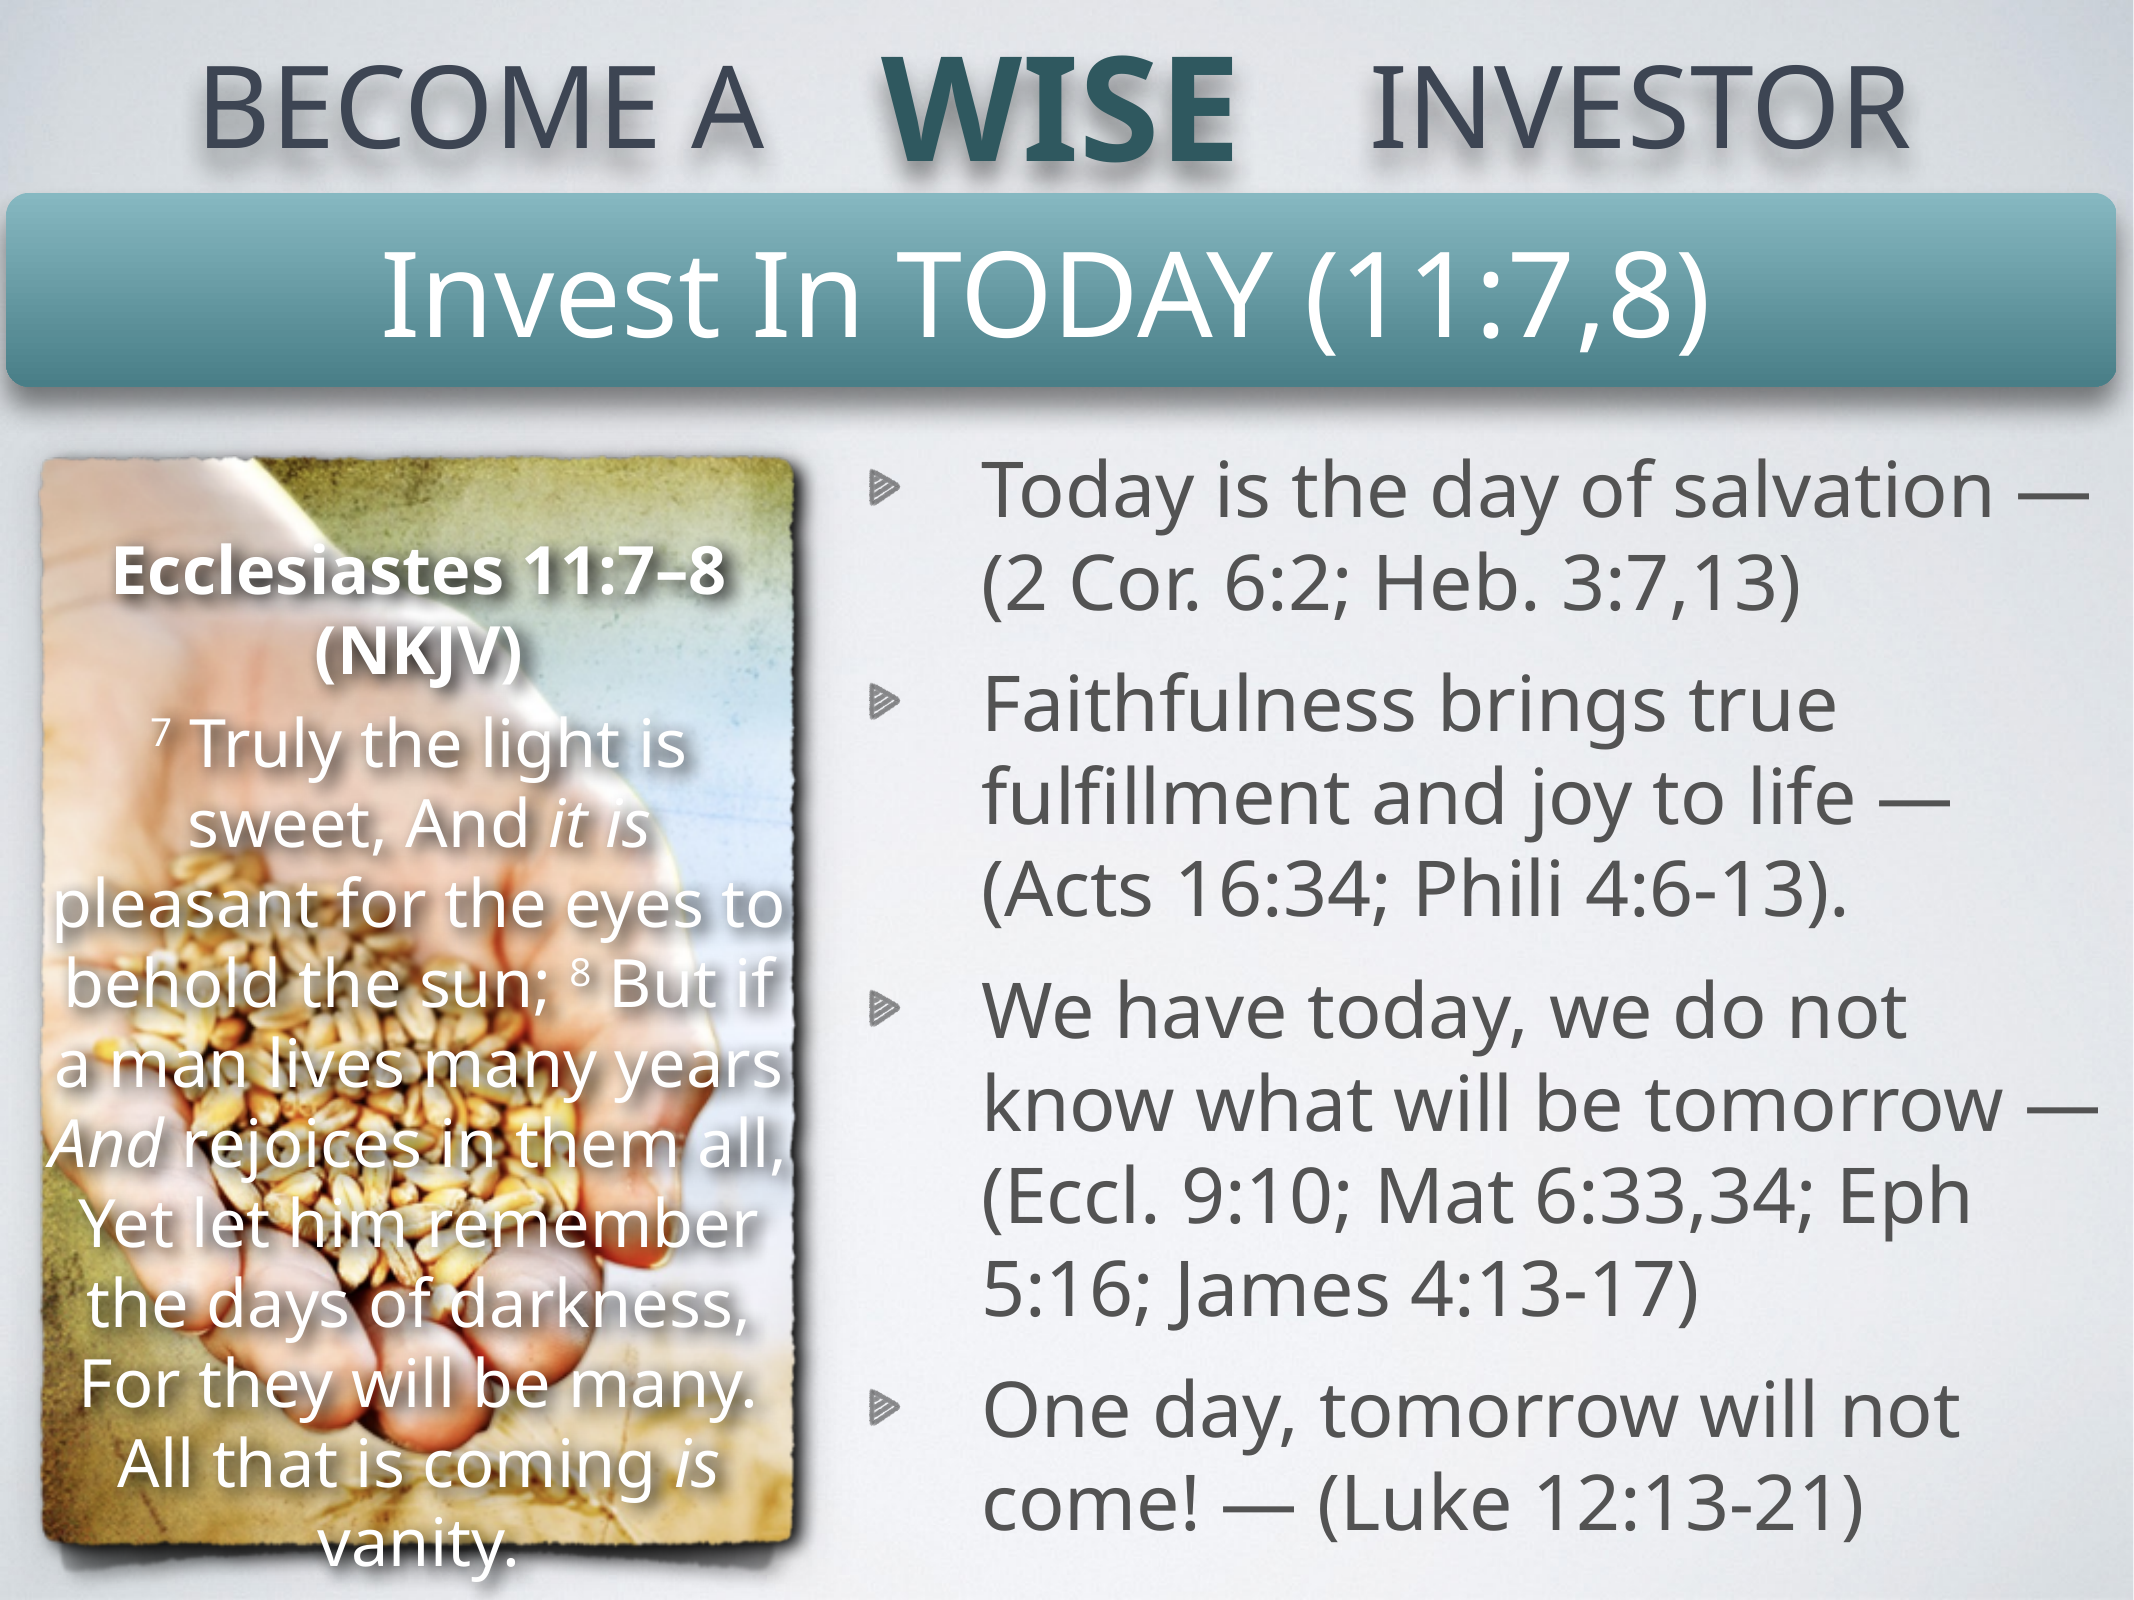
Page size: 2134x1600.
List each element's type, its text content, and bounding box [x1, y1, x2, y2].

text_box INVESTOR [1565, 25, 2128, 180]
text_box Today is the day of salvation — (2 Cor. 6:2; Heb. 3:7,13) Faithfulness brings true fulfillment and joy to life — (Acts 16:34; Phili 4:6-13). We have today, we do not know what will be tomorrow — (Eccl. 9:10; Mat 6:33,34; Eph 5:16; James 4:13-17) One day, tomorrow will not come! — (Luke 12:13-21) [860, 432, 2113, 1554]
text_box Invest In TODAY (11:7,8) [6, 192, 2117, 387]
text_box WISE [573, 7, 1549, 191]
text_box BECOME A [111, 25, 558, 180]
picture [0, 0, 2134, 1600]
